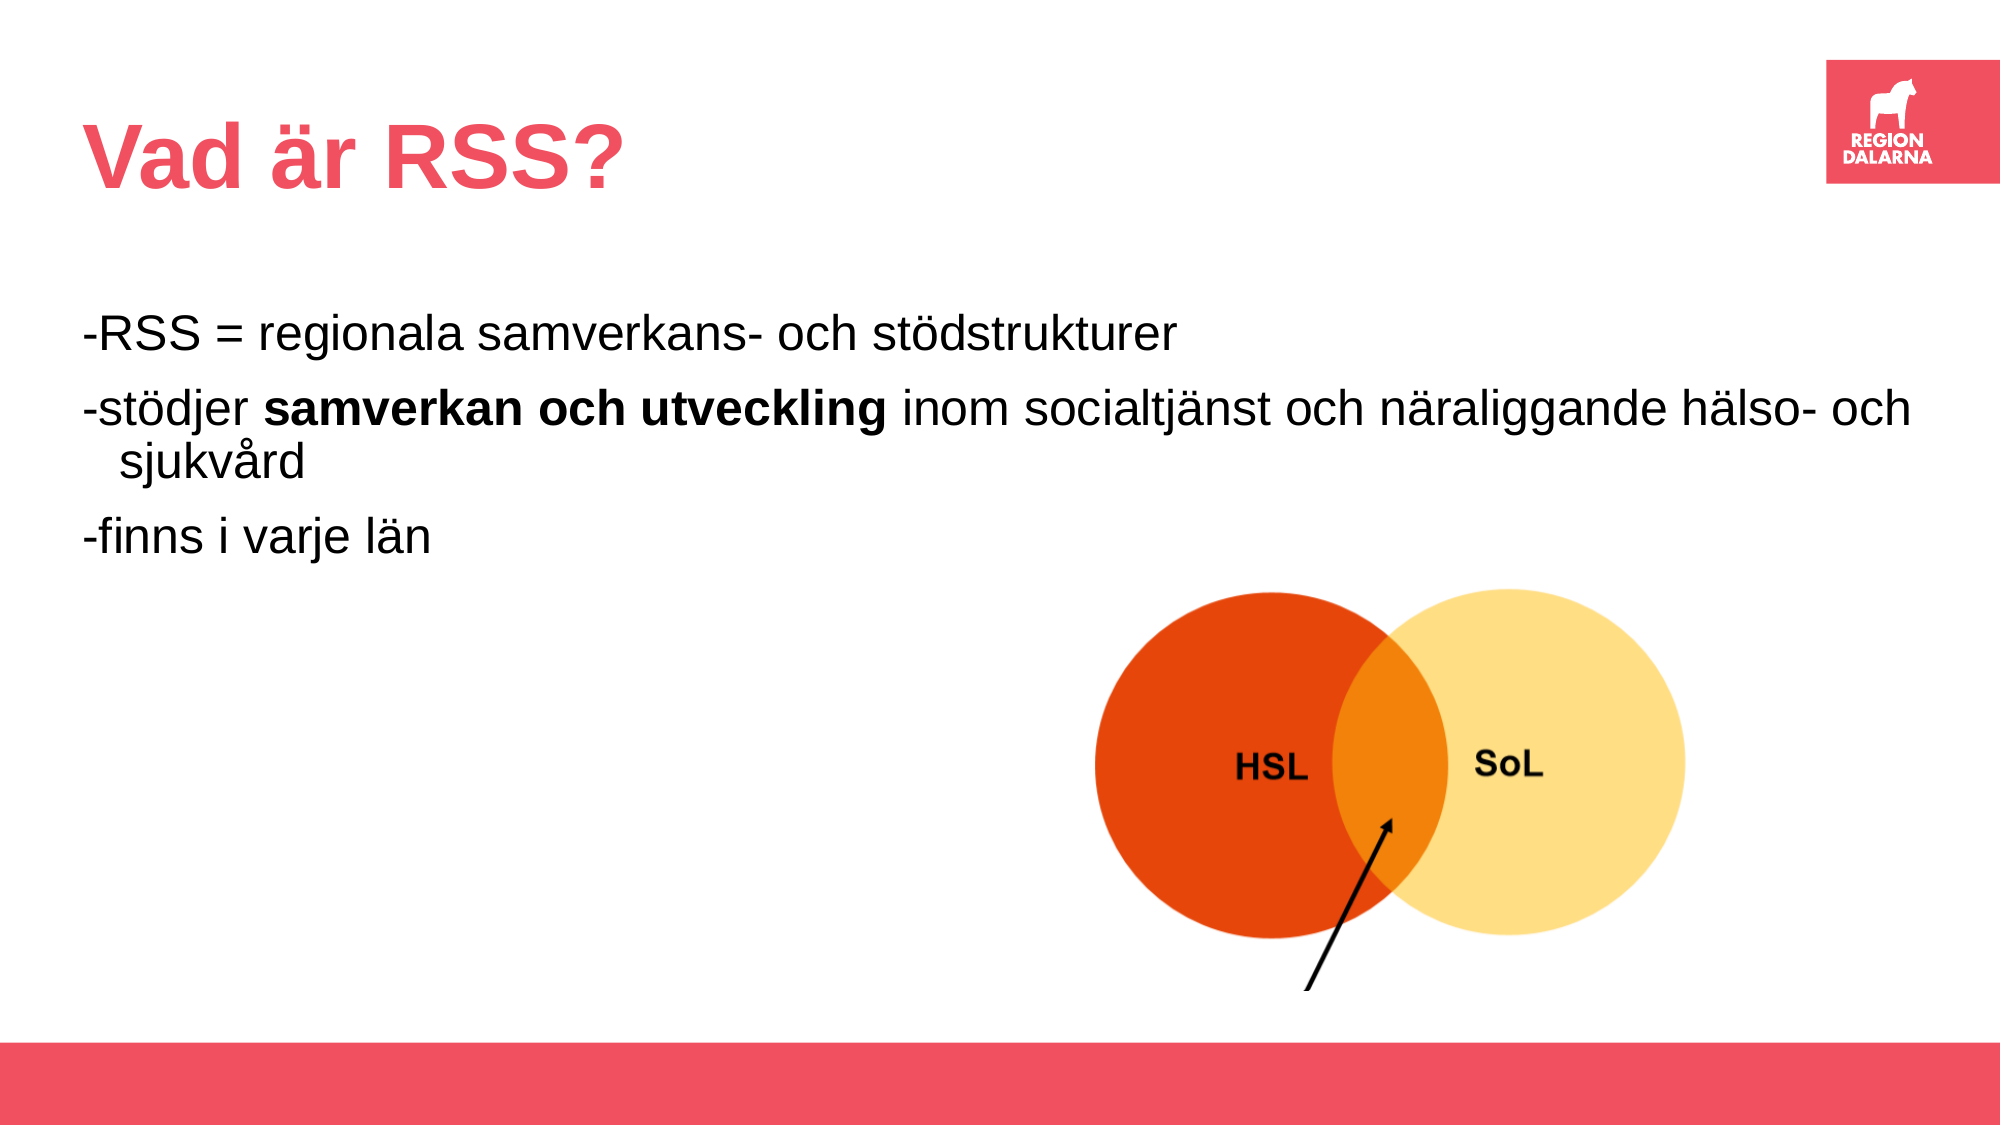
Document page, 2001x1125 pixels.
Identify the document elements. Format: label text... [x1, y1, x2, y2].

picture [1091, 562, 1692, 991]
title Vad är RSS? [67, 59, 1810, 259]
list -RSS = regionala samverkans- och stödstrukturer -stödjer samverkan och utveckling inom socialtjänst och näraliggande hälso- och sjukvård -finns i varje län [67, 299, 1933, 1125]
